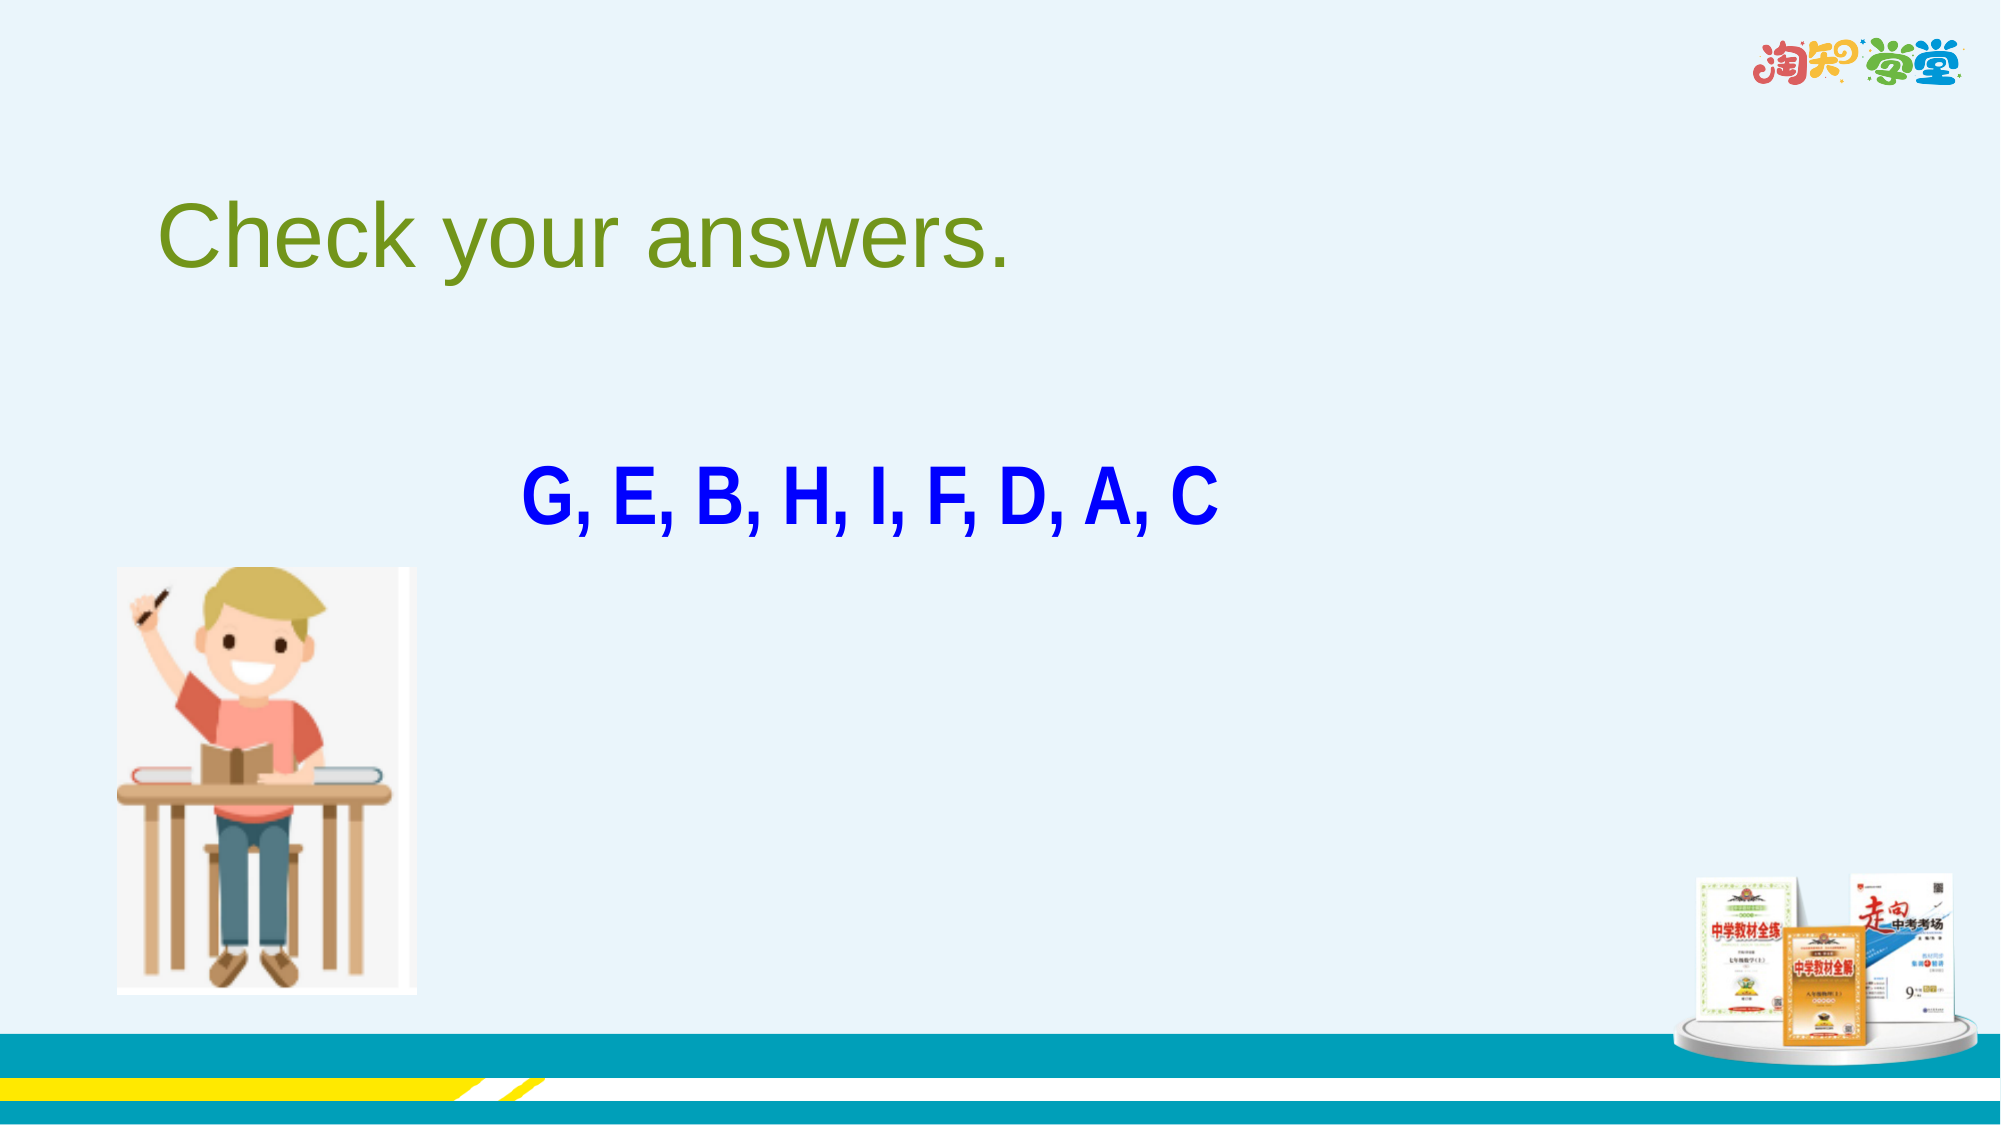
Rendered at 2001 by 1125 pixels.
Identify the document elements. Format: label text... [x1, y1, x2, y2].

picture [1741, 26, 1973, 98]
picture [0, 805, 2001, 1125]
list G, E, B, H, I, F, D, A, C [506, 445, 1380, 711]
title Check your answers. [141, 129, 1867, 347]
picture [117, 567, 417, 995]
